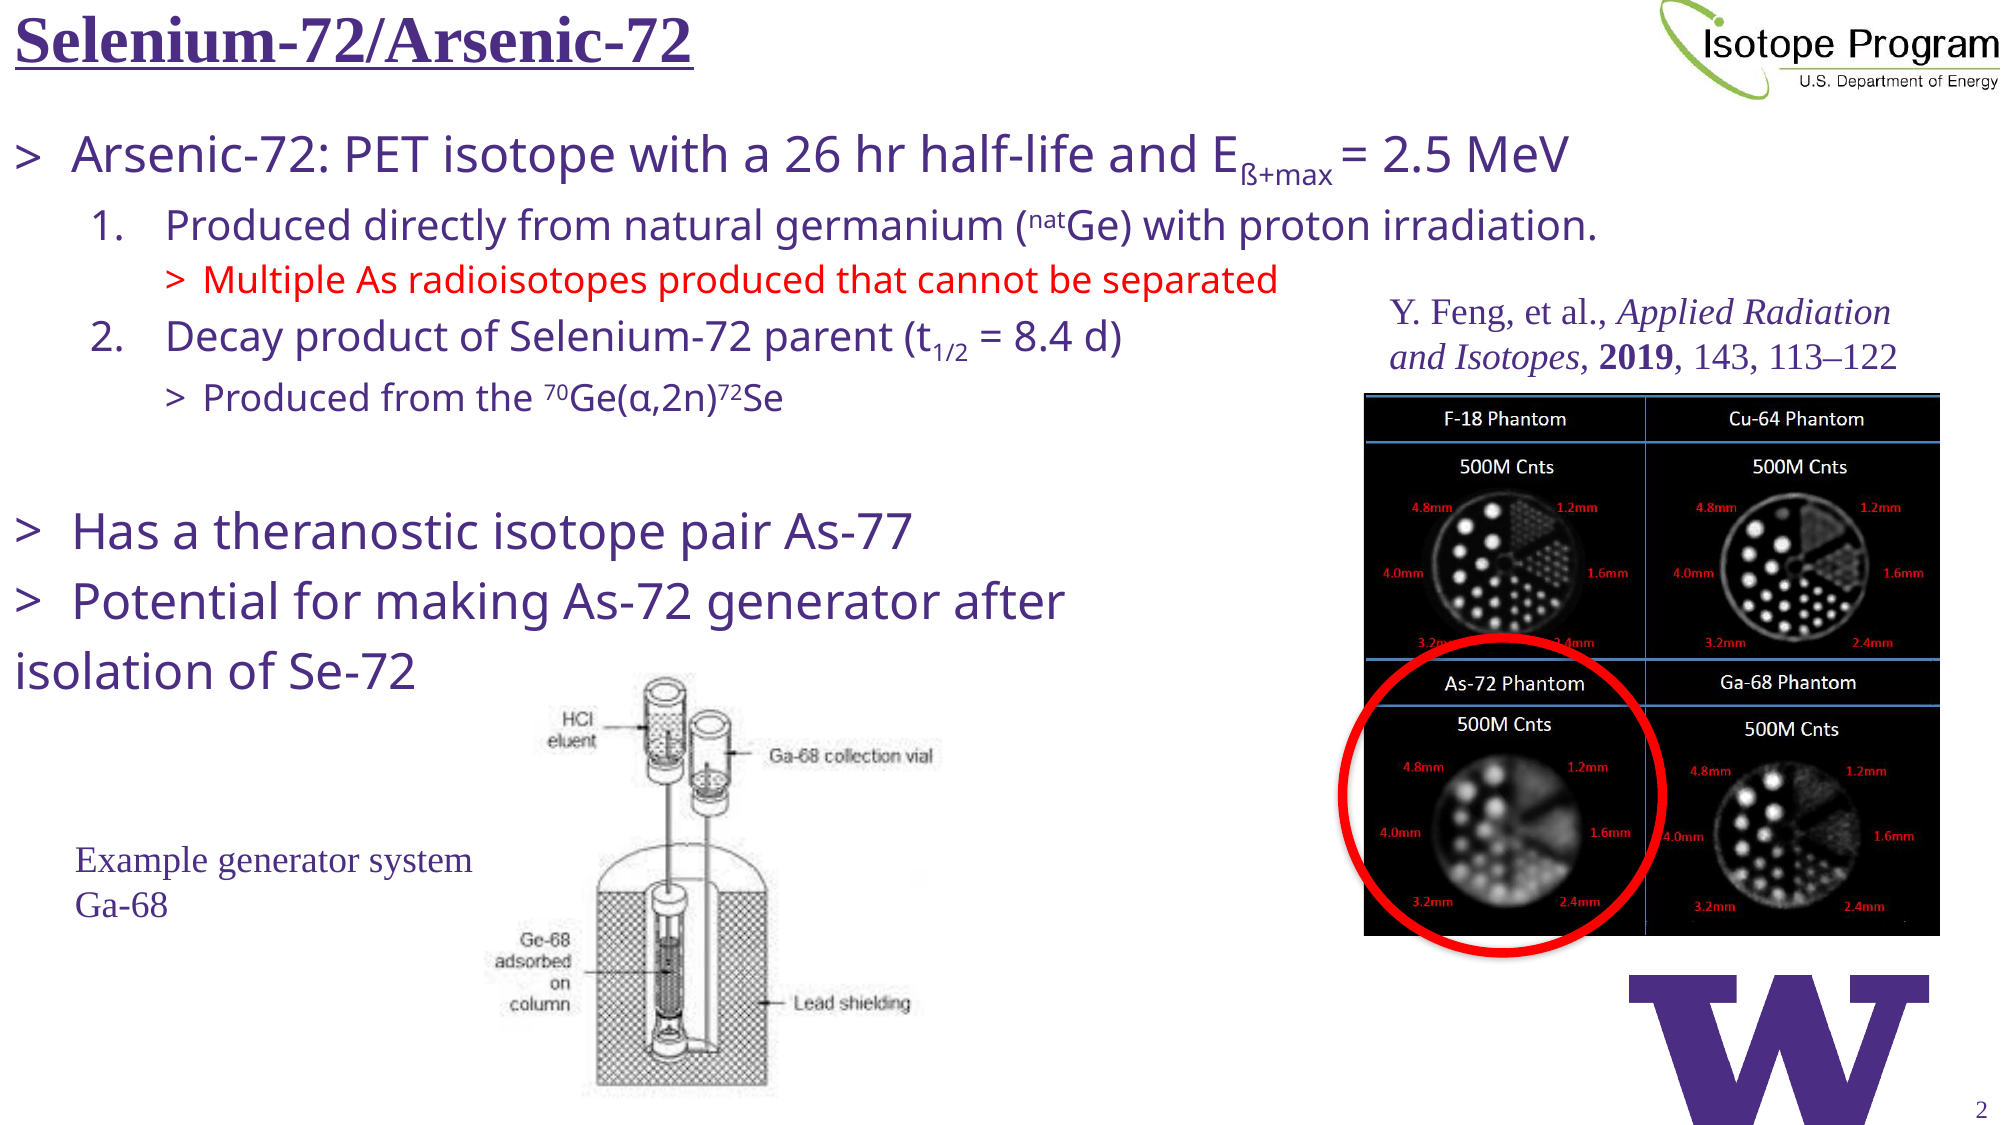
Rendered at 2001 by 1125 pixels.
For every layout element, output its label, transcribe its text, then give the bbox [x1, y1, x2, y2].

text_box Example generator system Ga-68 [60, 827, 479, 933]
text_box [1341, 726, 1358, 865]
text_box Y. Feng, et al., Applied Radiation and Isotopes, 2019, 143, 113–122 [1374, 279, 1951, 385]
text_box 2 [1960, 1086, 2000, 1125]
text_box Selenium-72/Arsenic-72 [0, 1, 1343, 84]
picture [484, 657, 953, 1108]
list Arsenic-72: PET isotope with a 26 hr half-life and Eß+max = 2.5 MeV Produced directly from natural germanium (natGe) with proton irradiation. Multiple As radioisotopes produced that cannot be separated Decay product of Selenium-72 parent (t1/2 = 8.4 d) Produced from the 70Ge(α,2n)72Se Has a theranostic isotope pair As-77 Potential for making As-72 generator after isolation of Se-72 [0, 114, 1793, 740]
text_box [1450, 945, 1555, 954]
picture [1659, 0, 2000, 100]
picture [1629, 975, 1930, 1125]
picture [1363, 393, 1940, 937]
